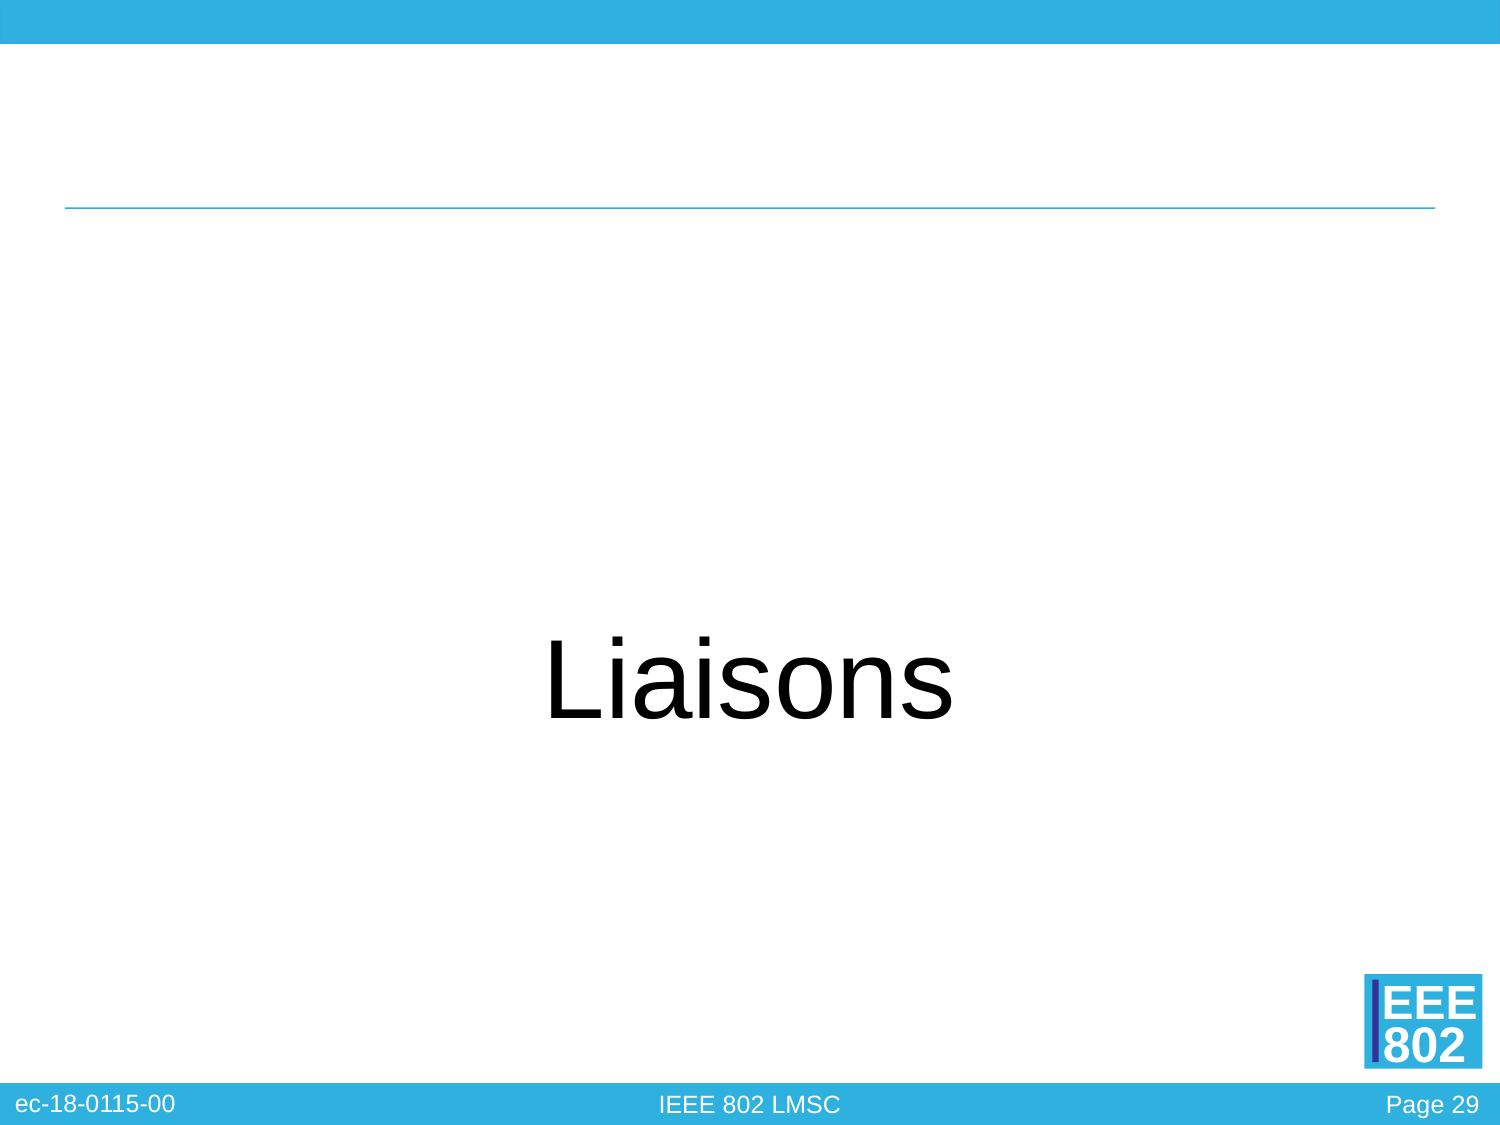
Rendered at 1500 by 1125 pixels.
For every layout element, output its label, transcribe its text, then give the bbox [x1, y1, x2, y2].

title Liaisons [102, 280, 1397, 749]
